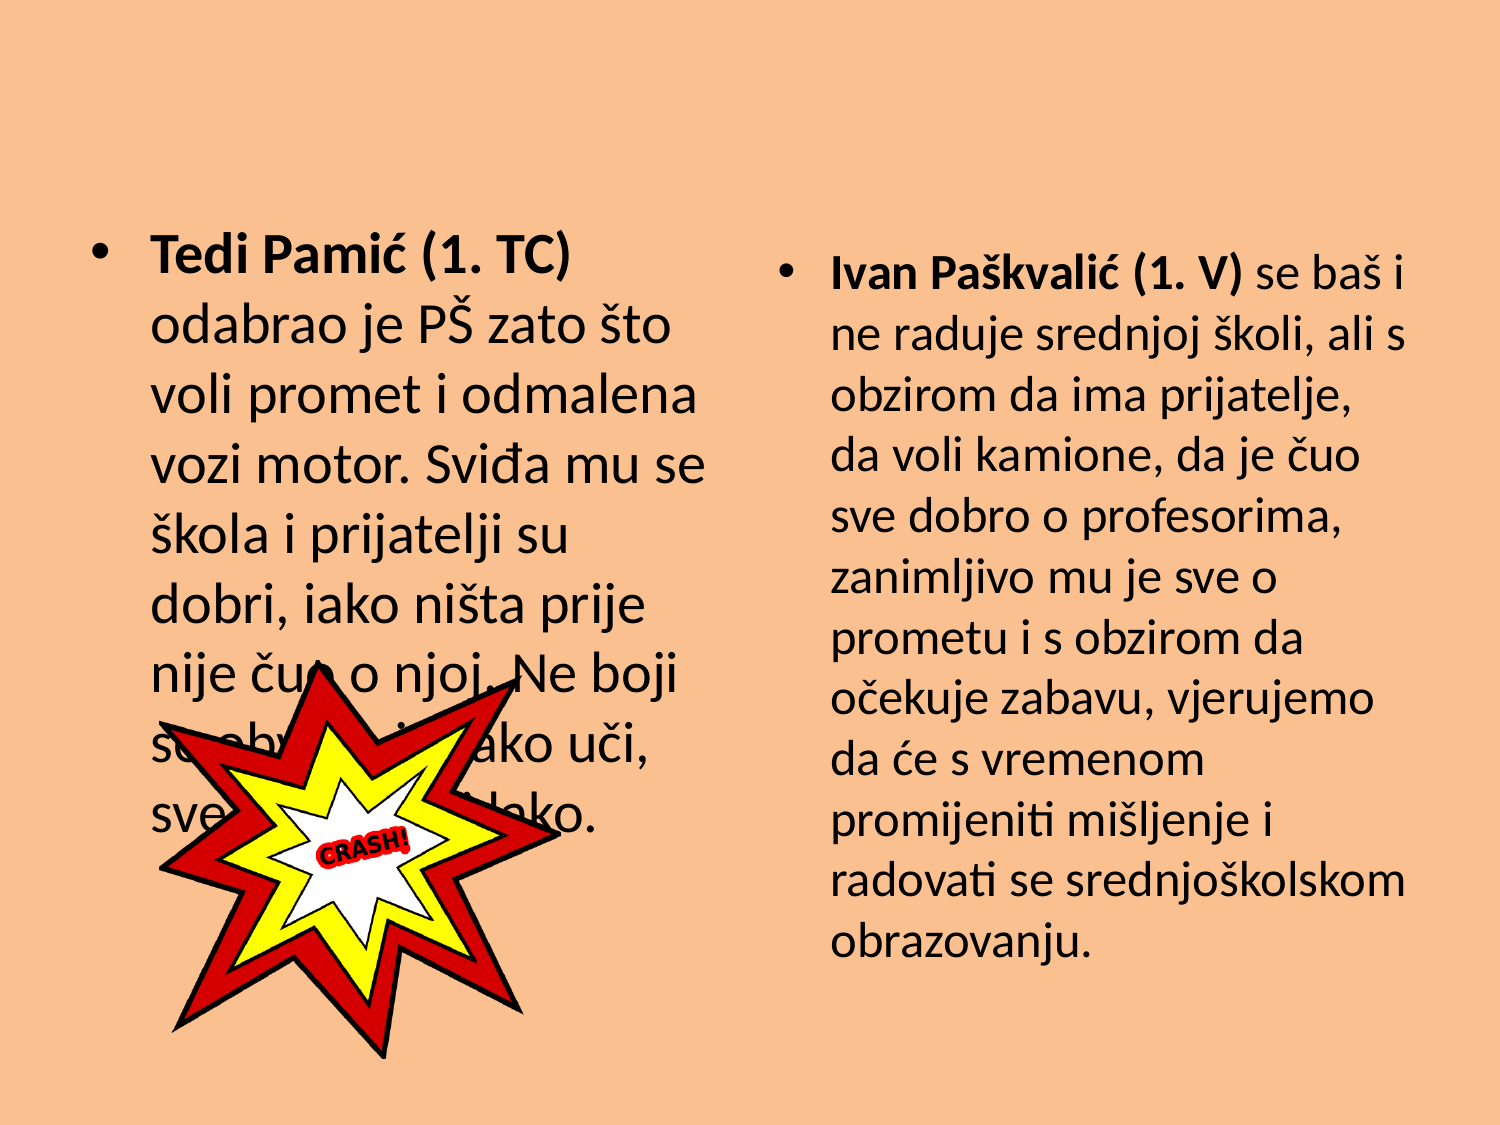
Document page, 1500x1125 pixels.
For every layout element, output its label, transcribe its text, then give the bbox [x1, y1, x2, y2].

list Tedi Pamić (1. TC) odabrao je PŠ zato što voli promet i odmalena vozi motor. Sviđa mu se škola i prijatelji su dobri, iako ništa prije nije čuo o njoj. Ne boji se obveza jer ako uči, sve će mu biti lako. [75, 208, 738, 1005]
list Ivan Paškvalić (1. V) se baš i ne raduje srednjoj školi, ali s obzirom da ima prijatelje, da voli kamione, da je čuo sve dobro o profesorima, zanimljivo mu je sve o prometu i s obzirom da očekuje zabavu, vjerujemo da će s vremenom promijeniti mišljenje i radovati se srednjoškolskom obrazovanju. [762, 231, 1425, 1005]
picture [159, 659, 562, 1059]
